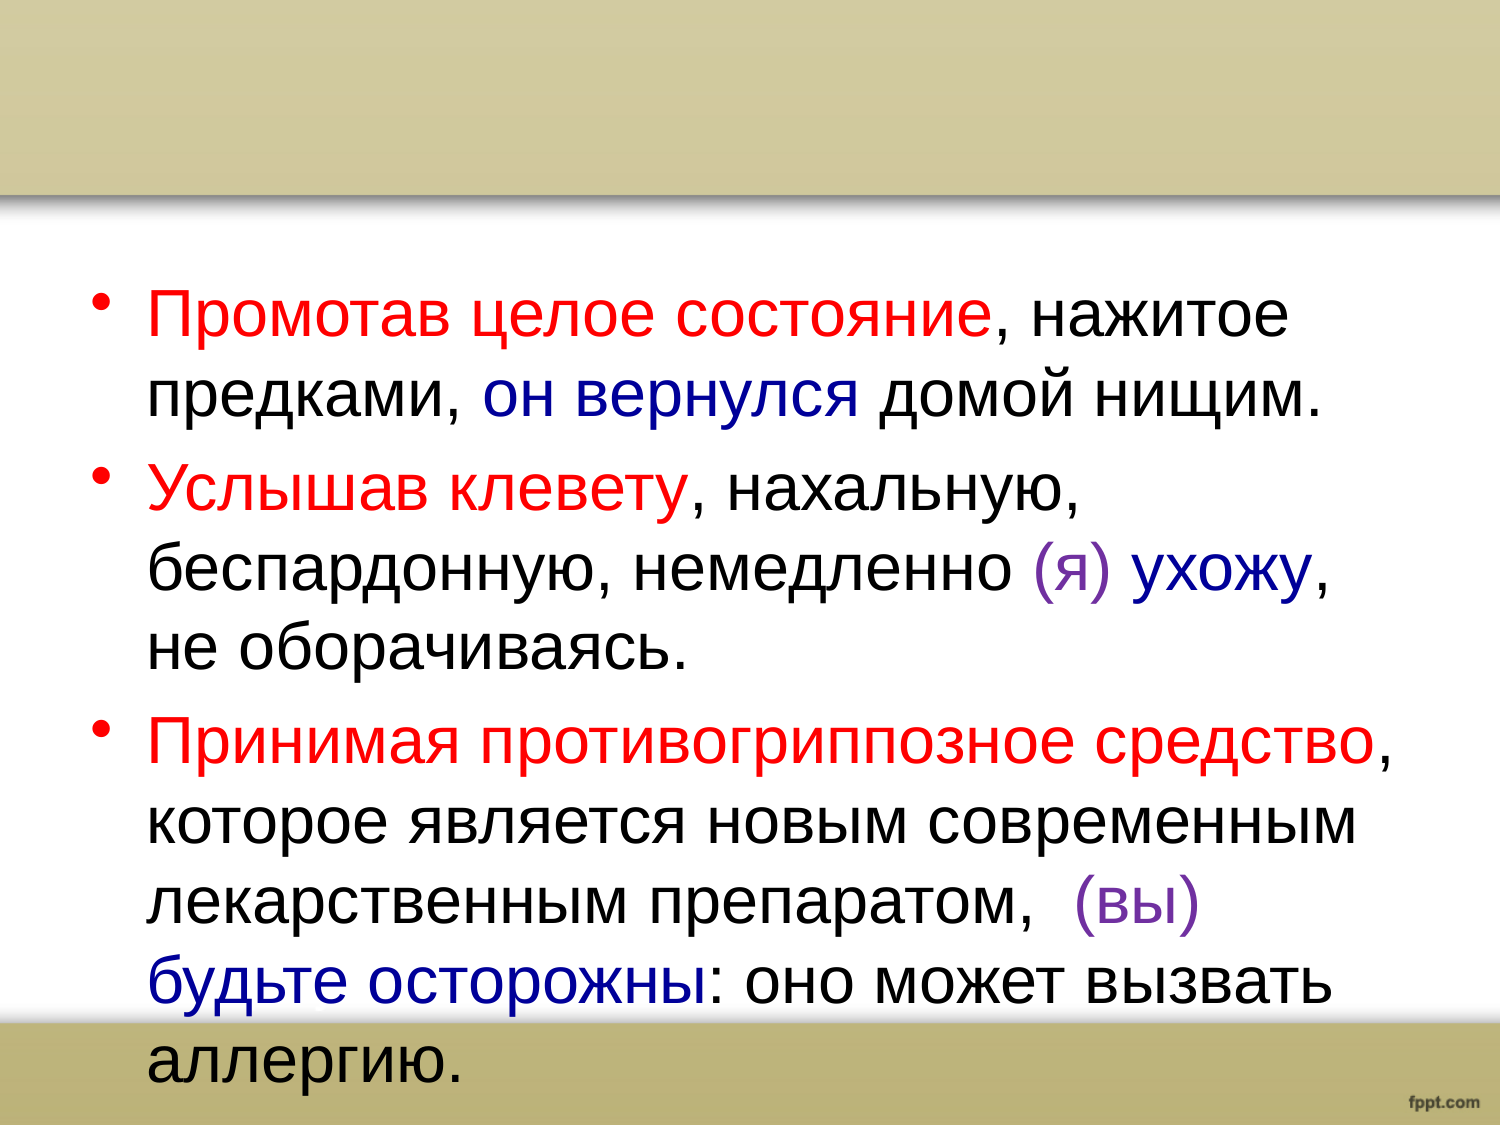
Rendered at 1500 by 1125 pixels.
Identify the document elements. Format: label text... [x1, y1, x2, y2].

picture [0, 0, 1500, 1125]
list Промотав целое состояние, нажитое предками, он вернулся домой нищим. Услышав клевету, нахальную, беспардонную, немедленно (я) ухожу, не оборачиваясь. Принимая противогриппозное средство, которое является новым современным лекарственным препаратом, (вы) будьте осторожны: оно может вызвать аллергию. [74, 262, 1426, 1006]
